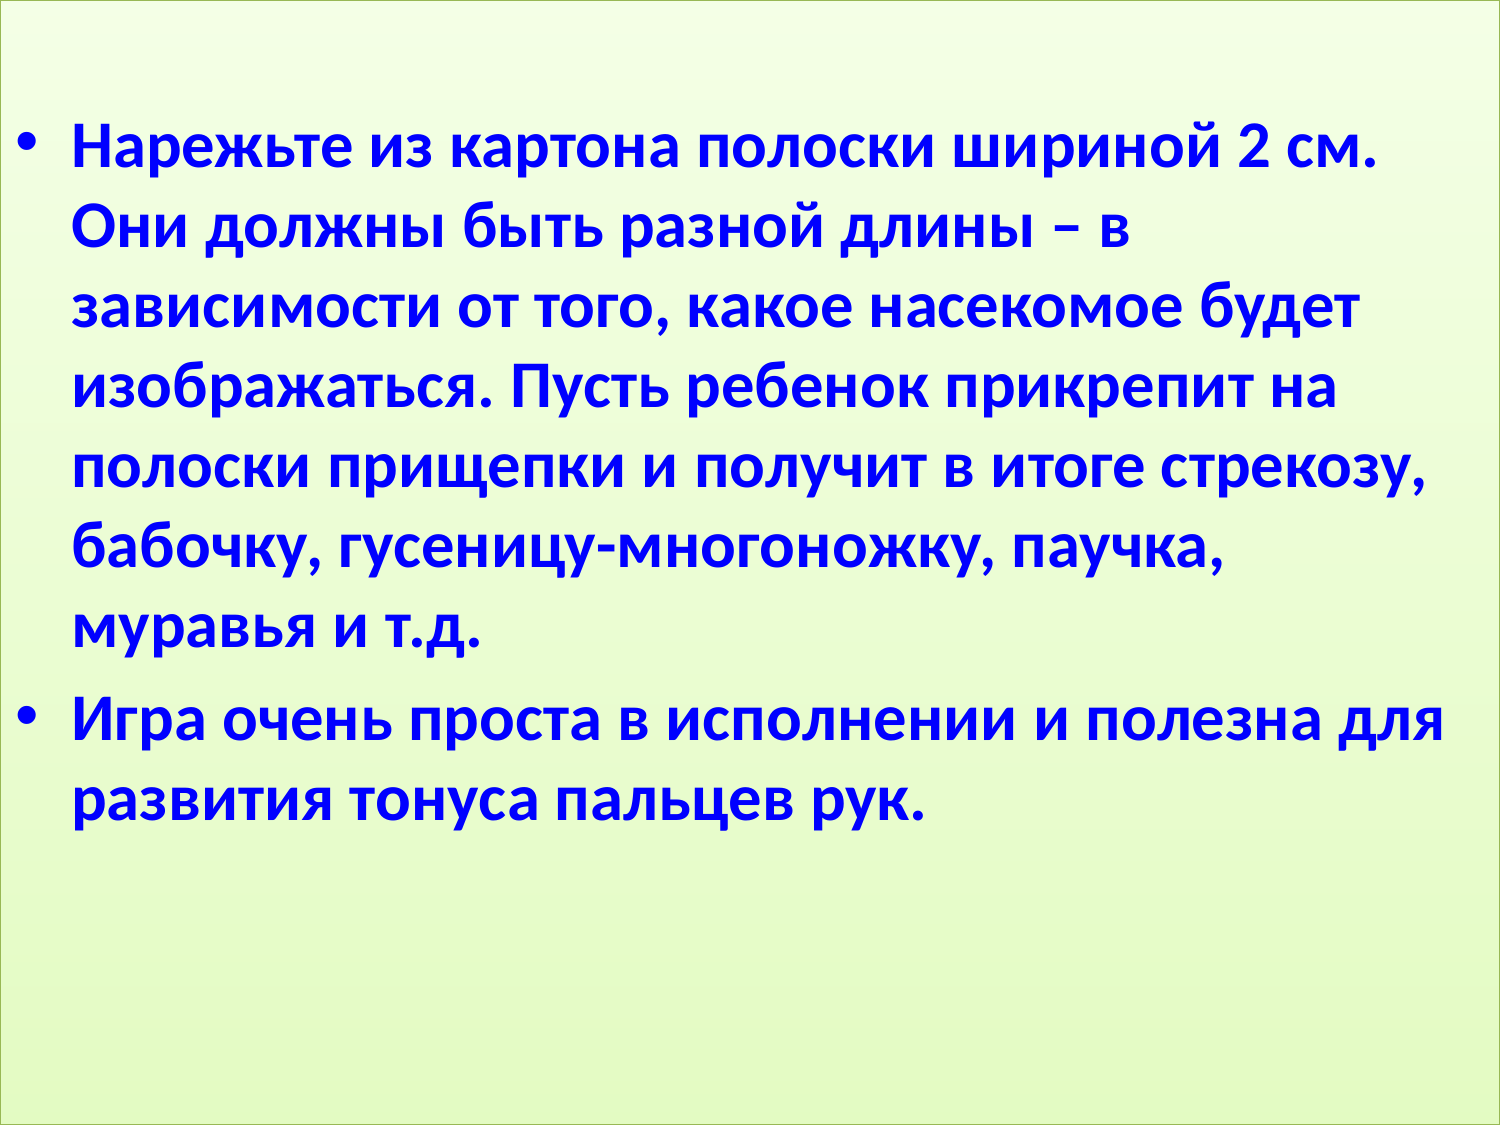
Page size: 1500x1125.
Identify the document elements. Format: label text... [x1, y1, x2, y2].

list Нарежьте из картона полоски шириной 2 см. Они должны быть разной длины – в зависимости от того, какое насекомое будет изображаться. Пусть ребенок прикрепит на полоски прищепки и получит в итоге стрекозу, бабочку, гусеницу-многоножку, паучка, муравья и т.д. Игра очень проста в исполнении и полезна для развития тонуса пальцев рук. [0, 0, 1500, 1125]
